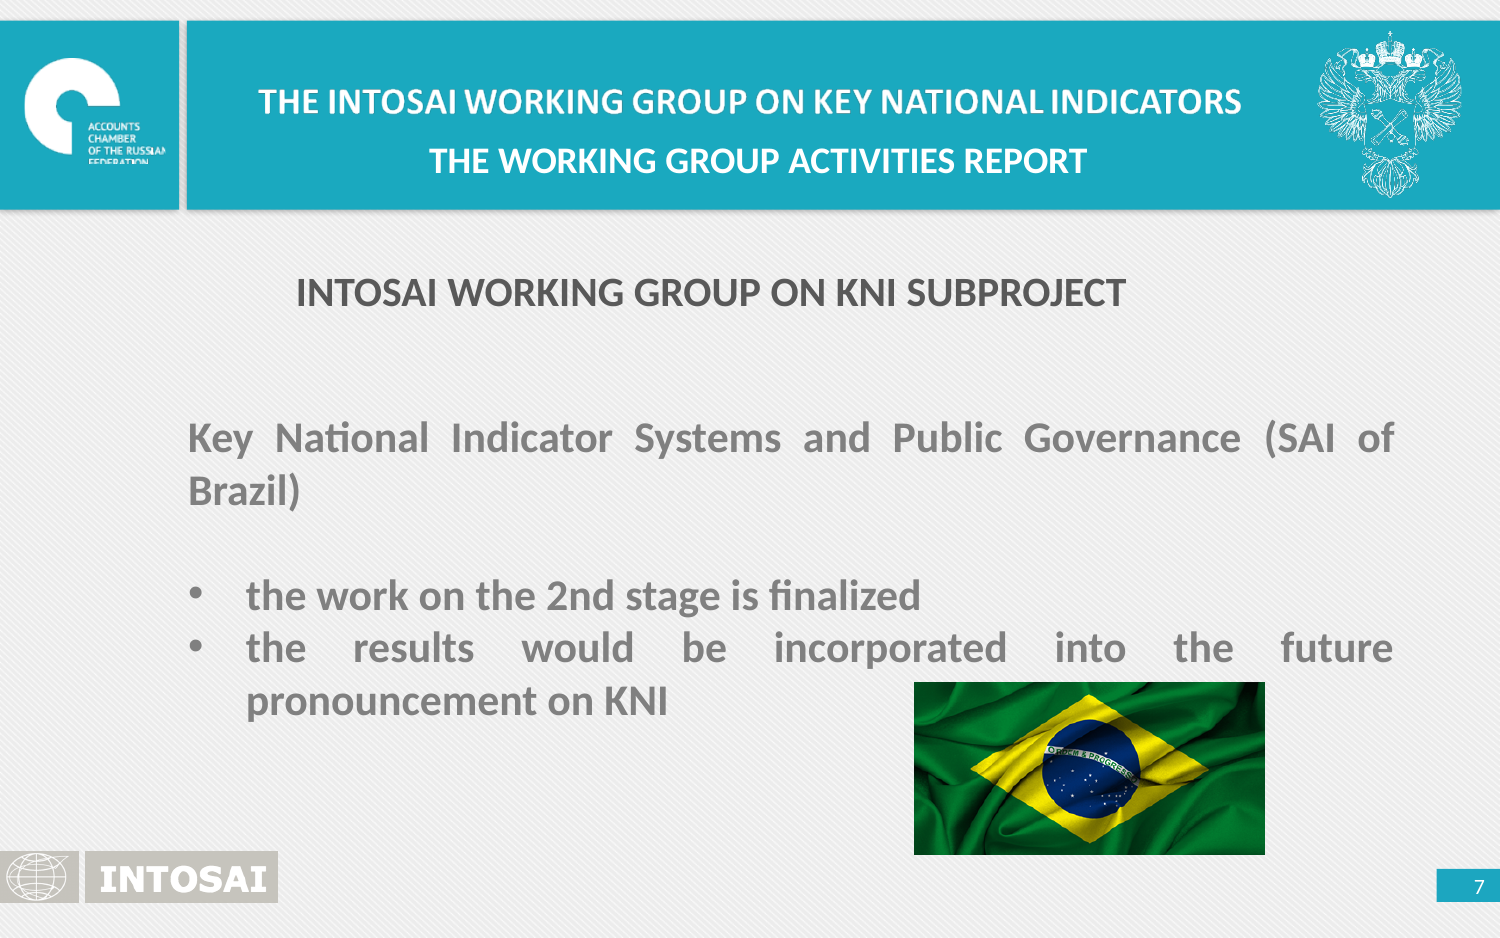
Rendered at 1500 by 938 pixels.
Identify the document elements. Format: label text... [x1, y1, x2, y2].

picture [235, 66, 1265, 148]
text_box Key National Indicator Systems and Public Governance (SAI of Brazil) the work on the 2nd stage is finalized the results would be incorporated into the future pronouncement on KNI [153, 303, 1410, 830]
text_box THE WORKING GROUP ACTIVITIES REPORT [414, 156, 1112, 188]
picture [0, 0, 1500, 938]
text_box INTOSAI WORKING GROUP ON KNI SUBPROJECT [86, 257, 1337, 323]
